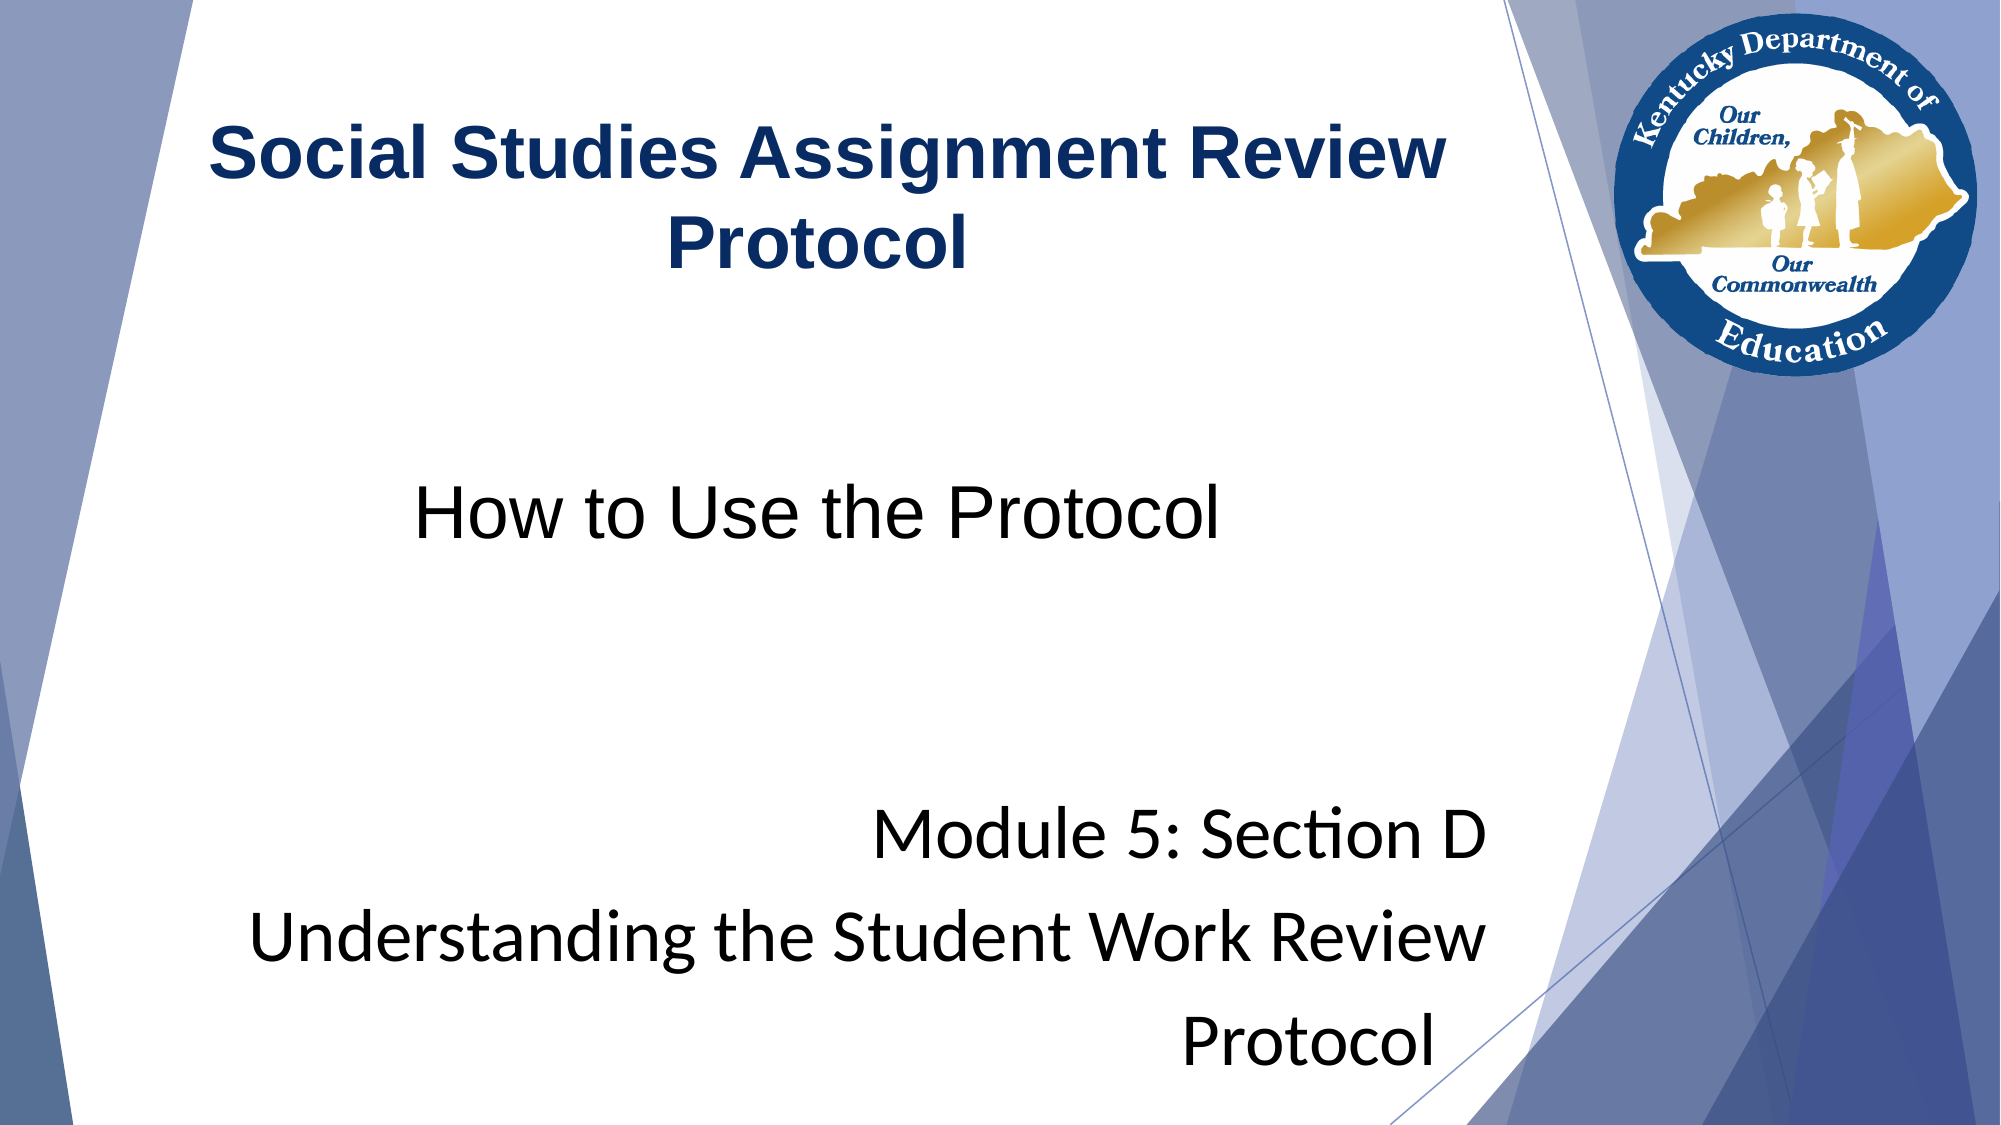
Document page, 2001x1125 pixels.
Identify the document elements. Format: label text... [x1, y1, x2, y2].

title Social Studies Assignment Review Protocol How to Use the Protocol Module 5: Section D Understanding the Student Work Review Protocol [153, 188, 1503, 1088]
picture [1598, 0, 1989, 390]
